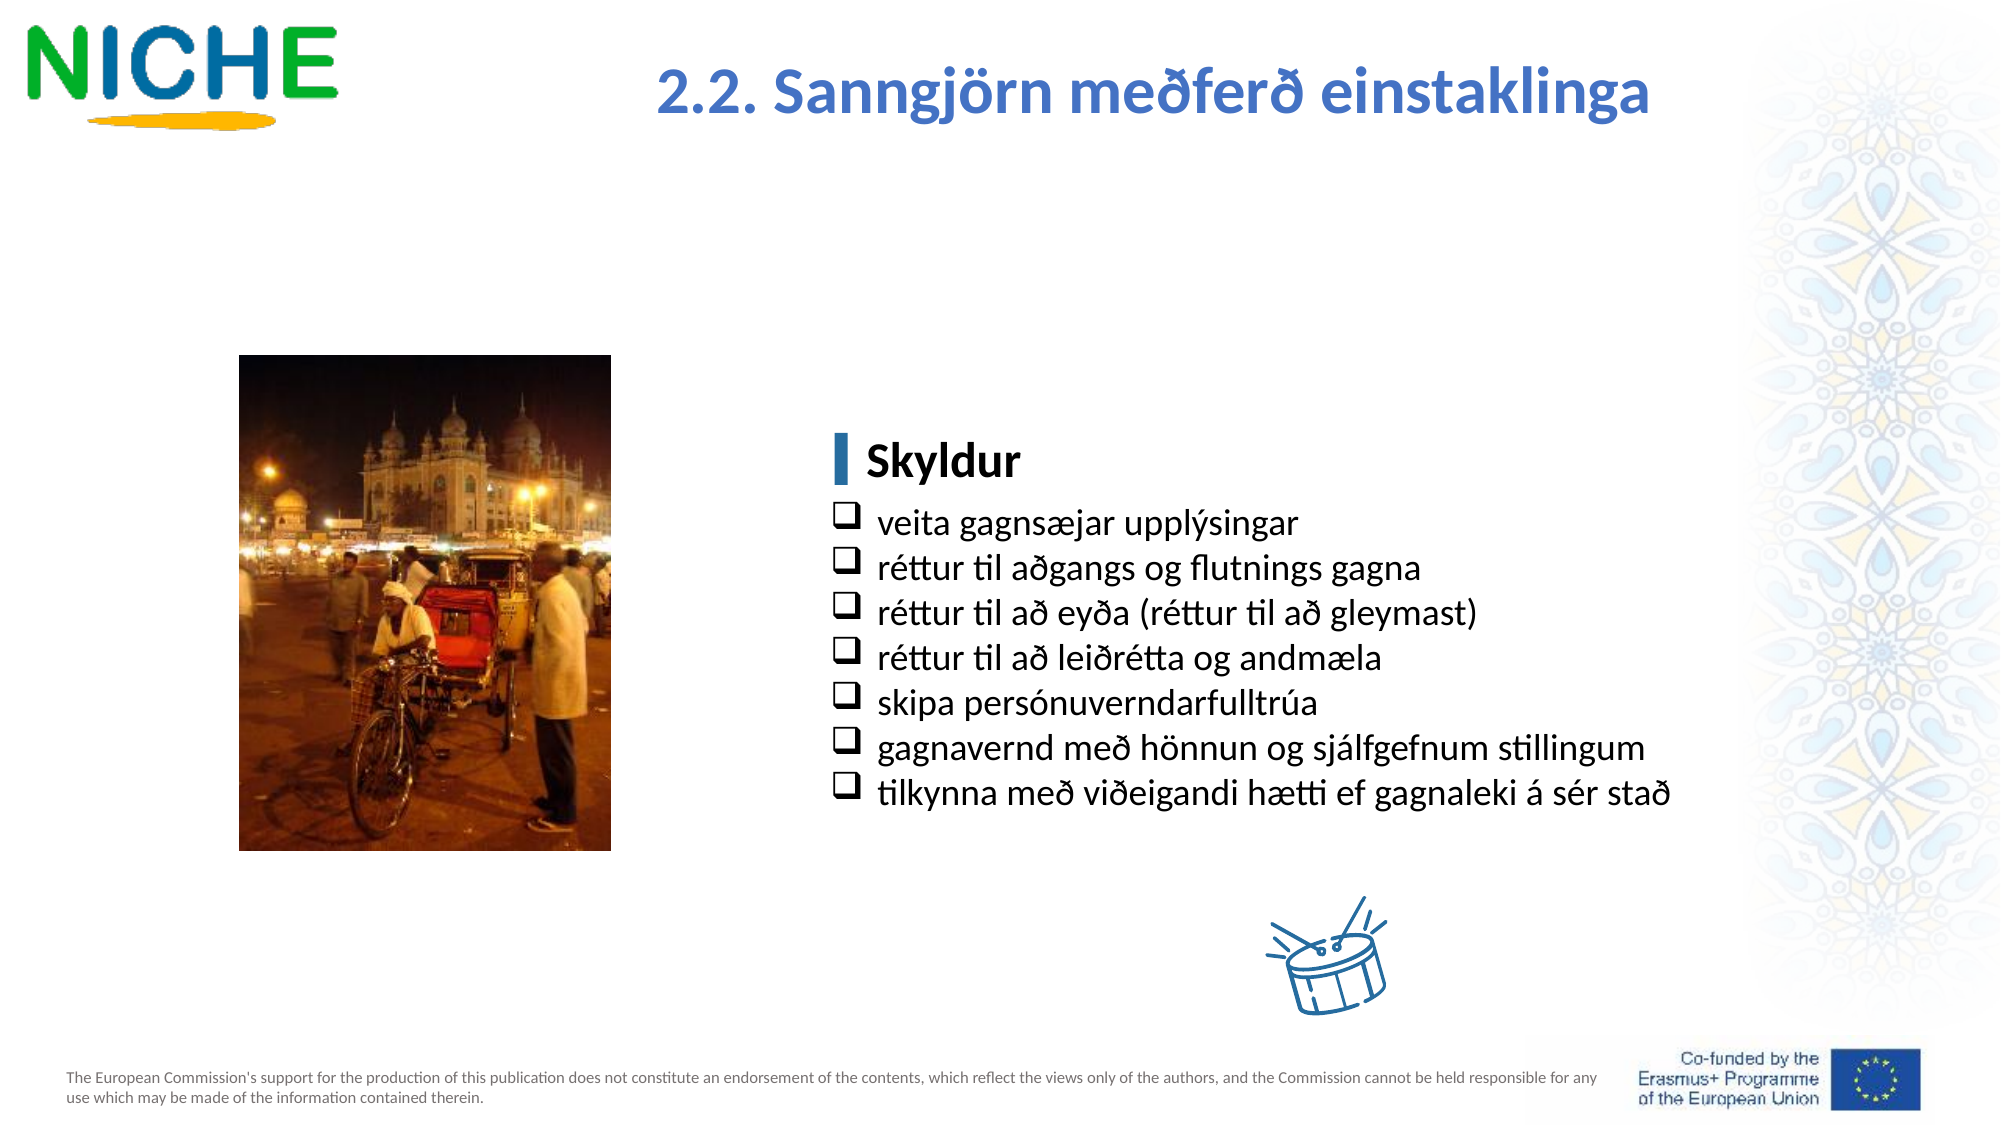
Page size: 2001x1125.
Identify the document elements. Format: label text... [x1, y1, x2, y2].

picture [1525, 1035, 1935, 1125]
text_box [1268, 906, 1397, 1013]
text_box veita gagnsæjar upplýsingar réttur til aðgangs og flutnings gagna réttur til að eyða (réttur til að gleymast) réttur til að leiðrétta og andmæla skipa persónuverndarfulltrúa gagnavernd með hönnun og sjálfgefnum stillingum tilkynna með viðeigandi hætti ef gagnaleki á sér stað [815, 490, 1813, 821]
text_box [834, 432, 849, 486]
picture [239, 355, 611, 851]
picture [0, 0, 365, 145]
text_box Skyldur [851, 420, 1814, 496]
text_box 2.2. Sanngjörn meðferð einstaklinga [349, 49, 1668, 112]
